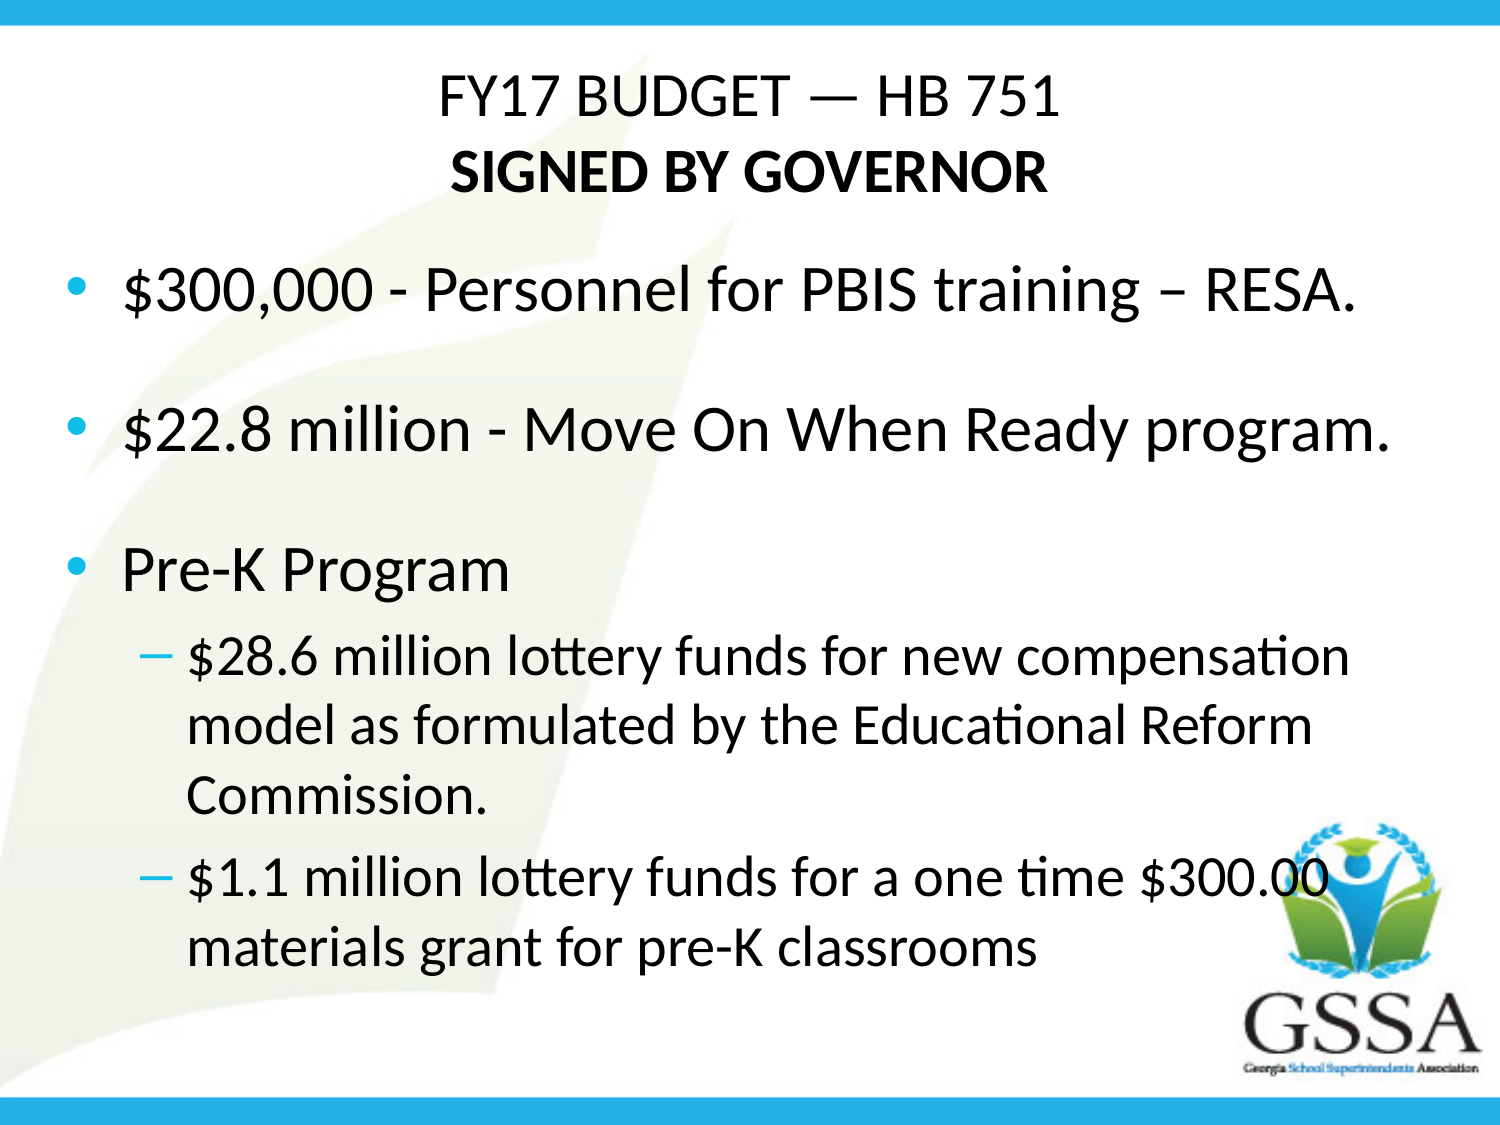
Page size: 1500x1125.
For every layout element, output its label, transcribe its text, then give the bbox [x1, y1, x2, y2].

title FY17 Budget — HB 751 Signed by Governor [75, 45, 1425, 213]
picture [0, 0, 1500, 1125]
list $300,000 - Personnel for PBIS training – RESA. $22.8 million - Move On When Ready program. Pre-K Program $28.6 million lottery funds for new compensation model as formulated by the Educational Reform Commission. $1.1 million lottery funds for a one time $300.00 materials grant for pre-K classrooms [50, 237, 1463, 1005]
